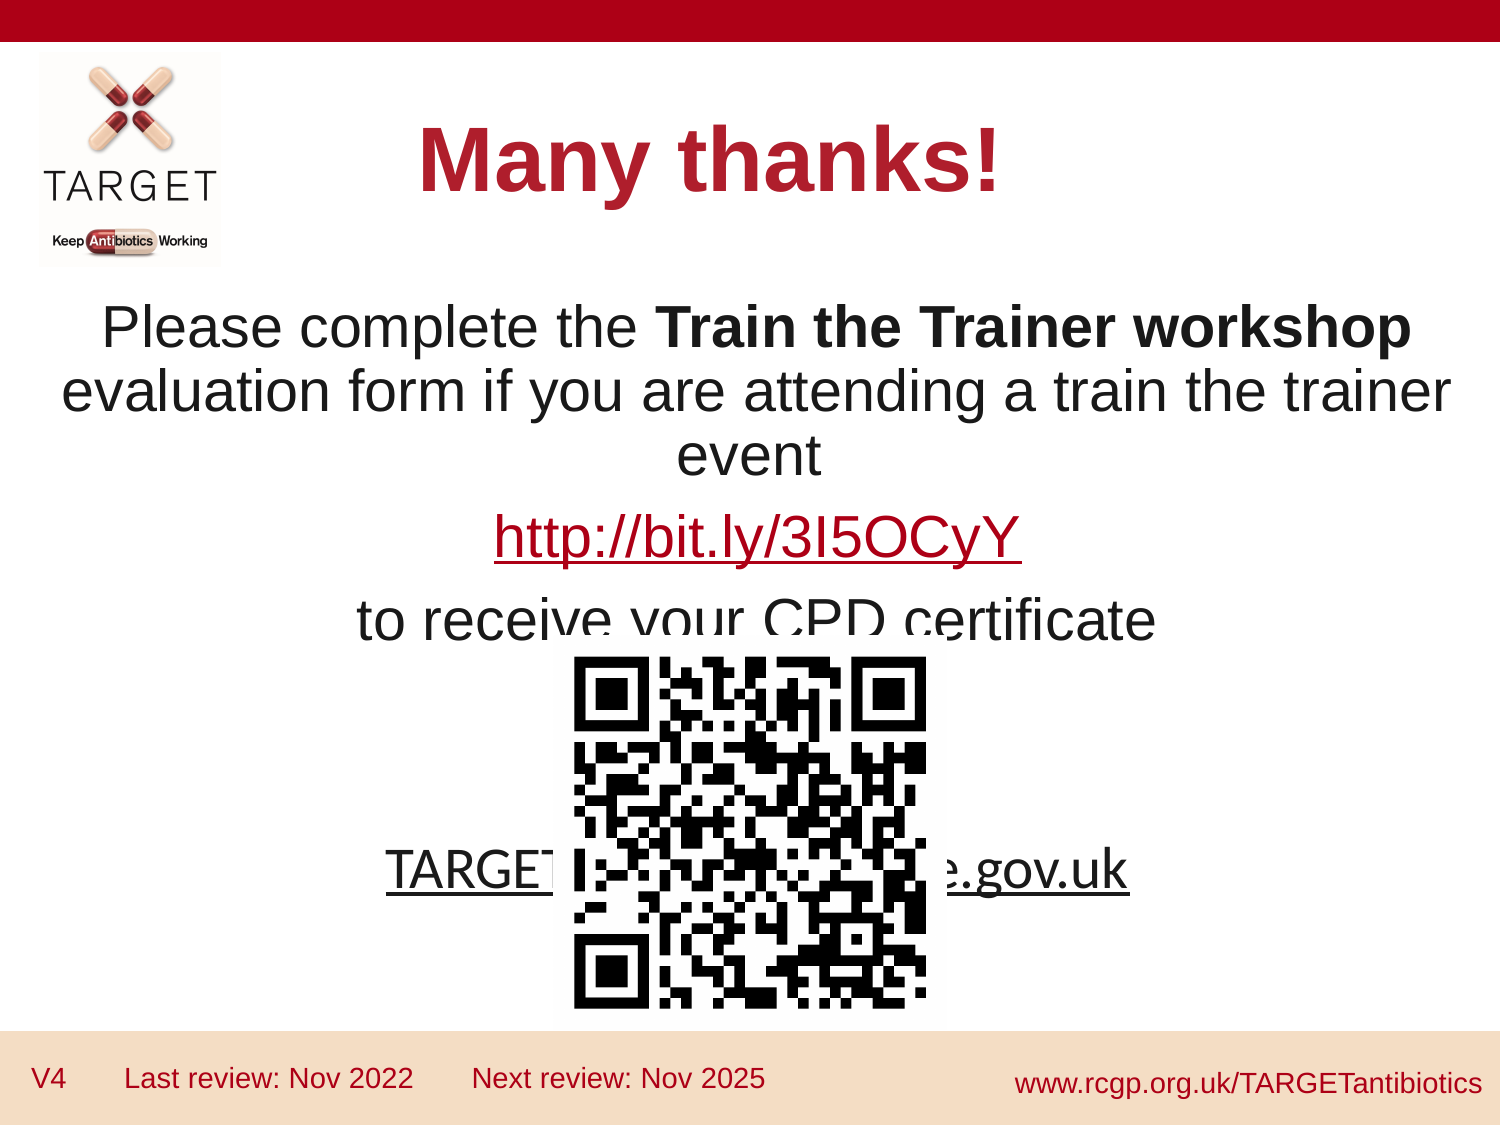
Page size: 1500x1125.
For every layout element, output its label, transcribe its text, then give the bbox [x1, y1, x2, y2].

title Many thanks! [142, 52, 1279, 271]
picture [553, 635, 947, 1030]
list Please complete the Train the Trainer workshop evaluation form if you are attending a train the trainer event http://bit.ly/3I5OCyY to receive your CPD certificate TARGETantibiotics@phe.gov.uk [40, 288, 1471, 911]
text_box www.rcgp.org.uk/TARGETantibiotics [998, 1056, 1500, 1107]
footer V4 Last review: Nov 2022 Next review: Nov 2025 [14, 1047, 784, 1107]
picture [39, 52, 142, 267]
